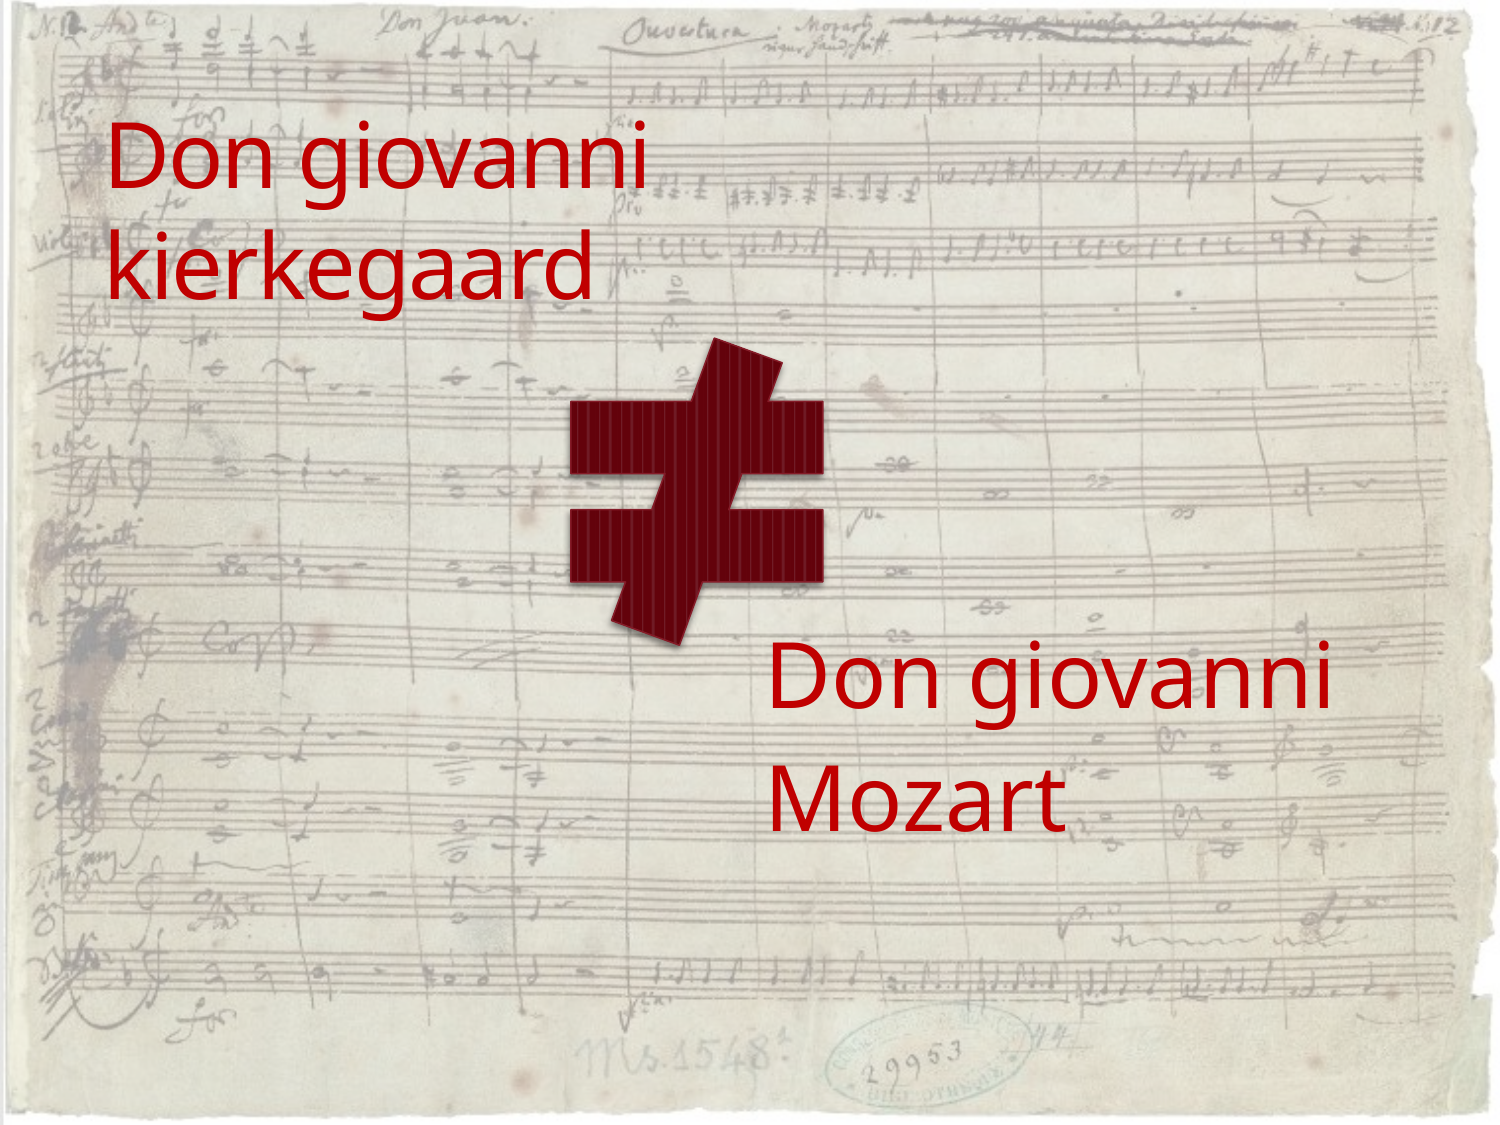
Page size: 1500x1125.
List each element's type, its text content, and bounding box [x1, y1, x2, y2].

title Don giovanni kierkegaard [88, 0, 1439, 325]
list Don giovanni Mozart [750, 609, 1425, 946]
text_box [570, 337, 824, 646]
